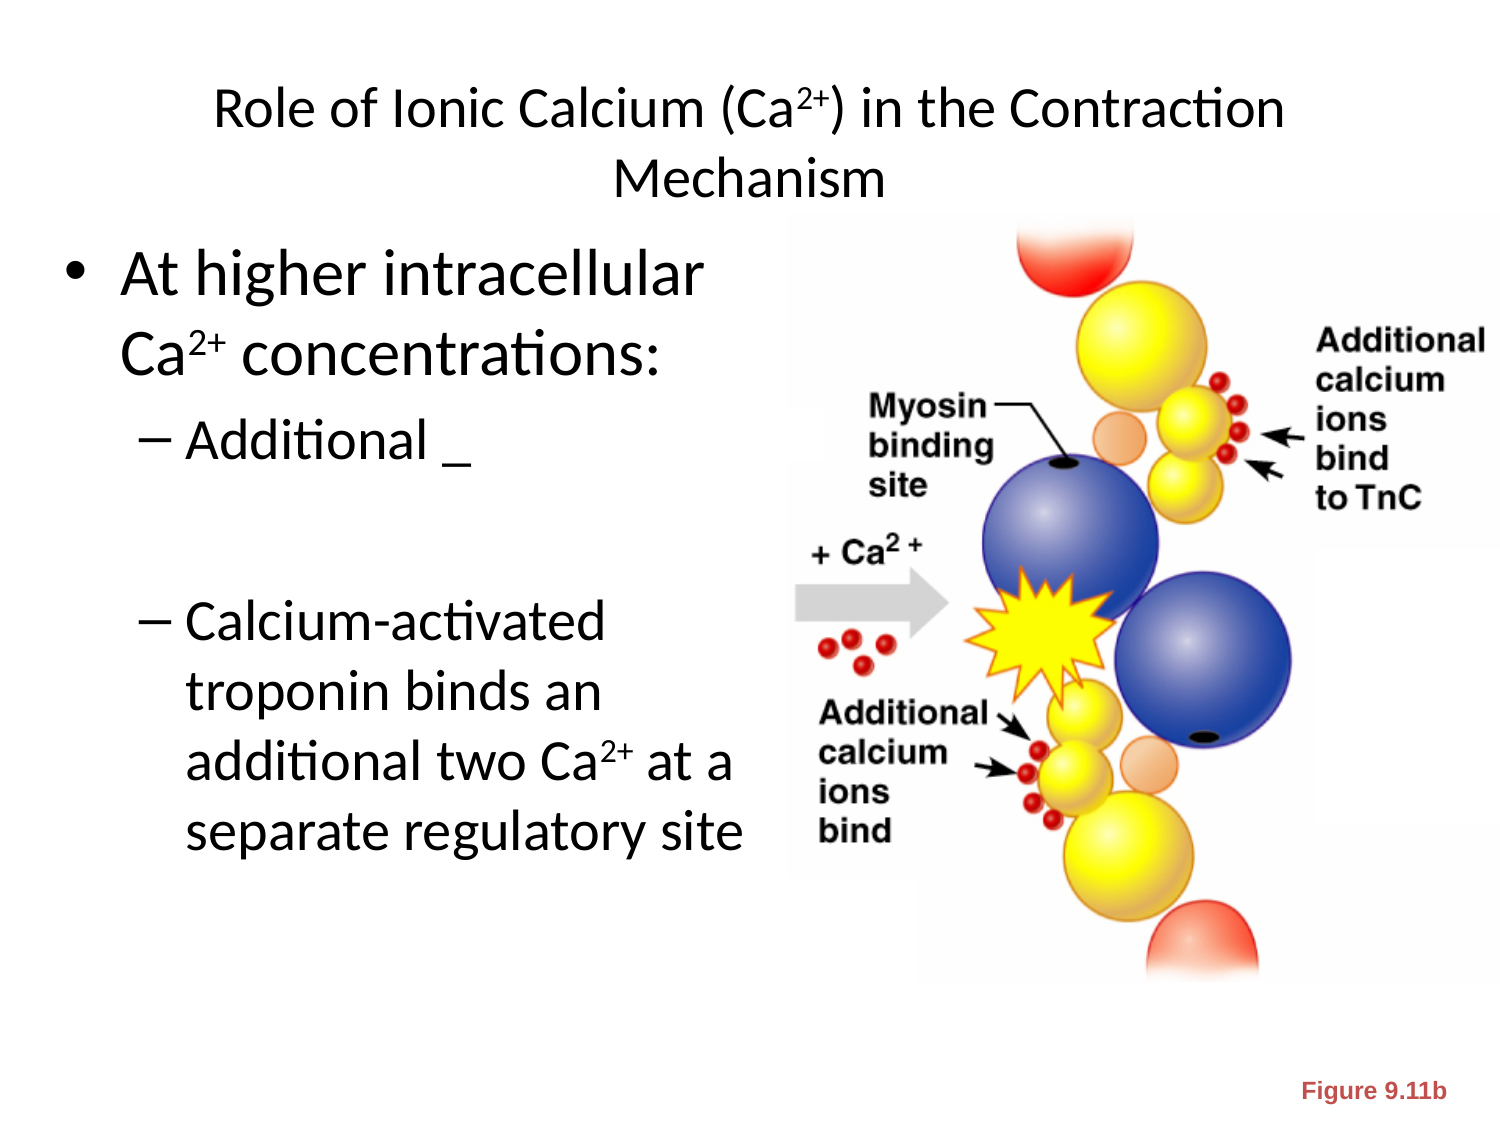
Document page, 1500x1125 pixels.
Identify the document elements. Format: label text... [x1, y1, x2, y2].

text_box Figure 9.11b [1200, 1067, 1463, 1113]
title Role of Ionic Calcium (Ca2+) in the Contraction Mechanism [75, 45, 1425, 221]
list At higher intracellular Ca2+ concentrations: Additional _ Calcium-activated troponin binds an additional two Ca2+ at a separate regulatory site [48, 221, 788, 1052]
picture [787, 212, 1500, 982]
